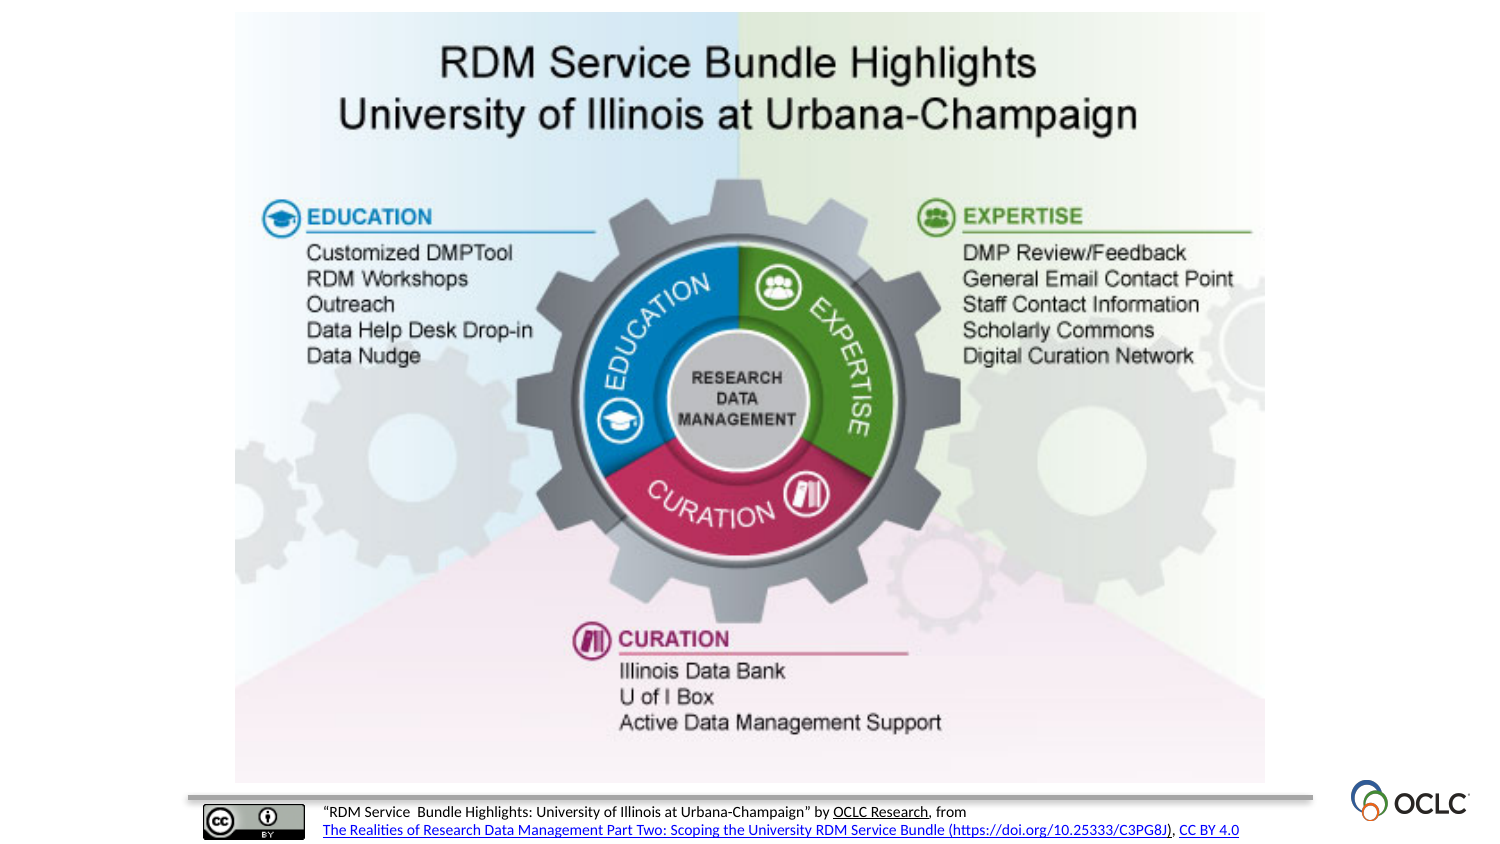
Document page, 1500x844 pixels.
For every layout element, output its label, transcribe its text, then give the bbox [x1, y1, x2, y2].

text_box “RDM Service Bundle Highlights: University of Illinois at Urbana-Champaign” by OCLC Research, from The Realities of Research Data Management Part Two: Scoping the University RDM Service Bundle (https://doi.org/10.25333/C3PG8J), CC BY 4.0 [309, 806, 1303, 844]
picture [203, 804, 305, 841]
picture [1351, 780, 1470, 821]
picture [235, 11, 1265, 783]
